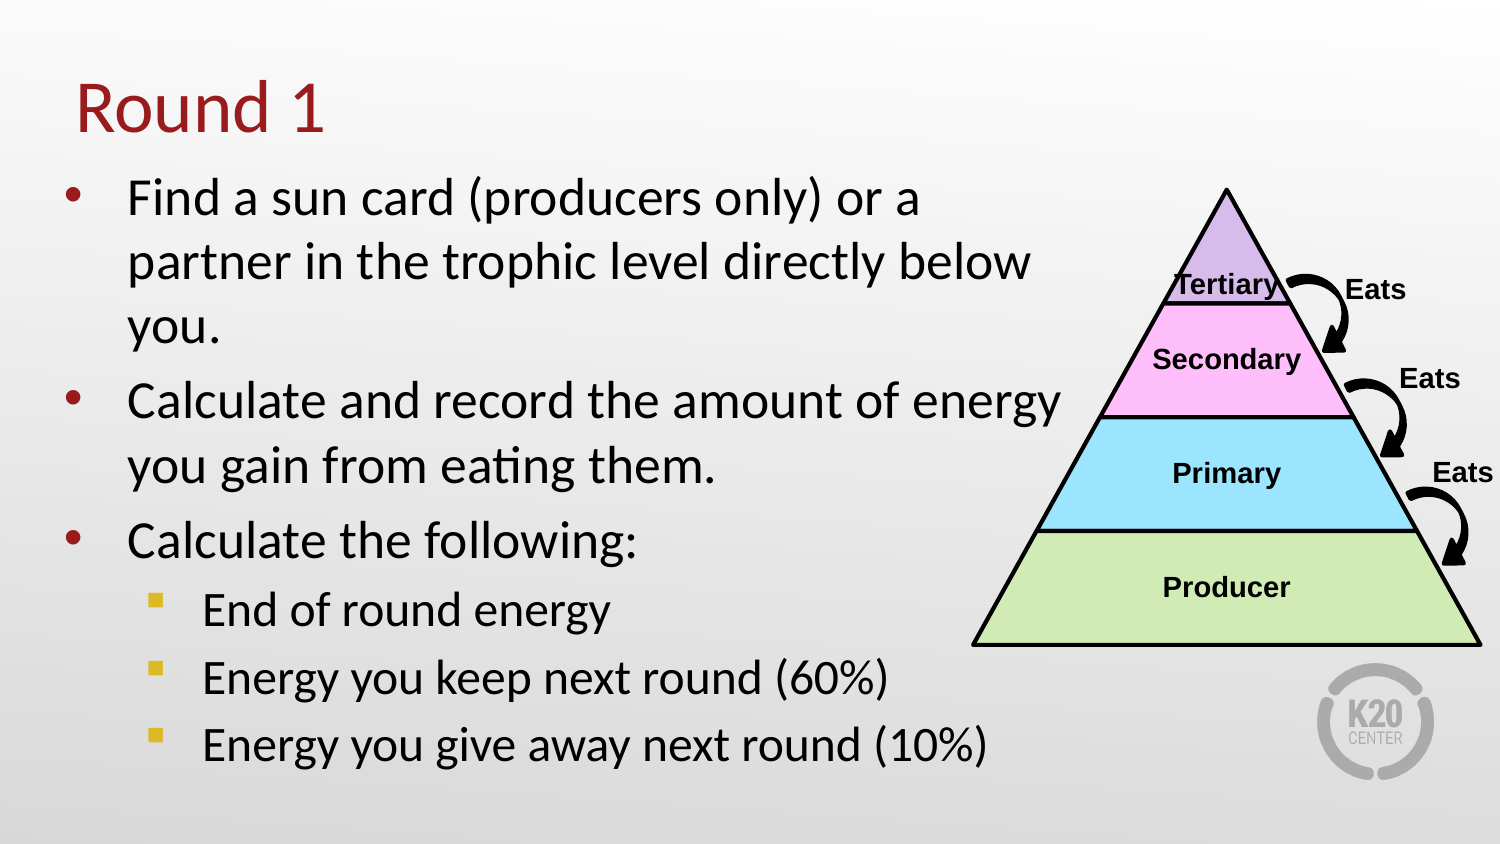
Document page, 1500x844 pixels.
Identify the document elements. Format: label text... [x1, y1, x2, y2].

title Round 1 [75, 50, 1425, 167]
picture [1300, 647, 1451, 797]
list Find a sun card (producers only) or a partner in the trophic level directly below you. Calculate and record the amount of energy you gain from eating them. Calculate the following: End of round energy Energy you keep next round (60%) Energy you give away next round (10%) [38, 153, 1083, 781]
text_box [972, 189, 1500, 646]
